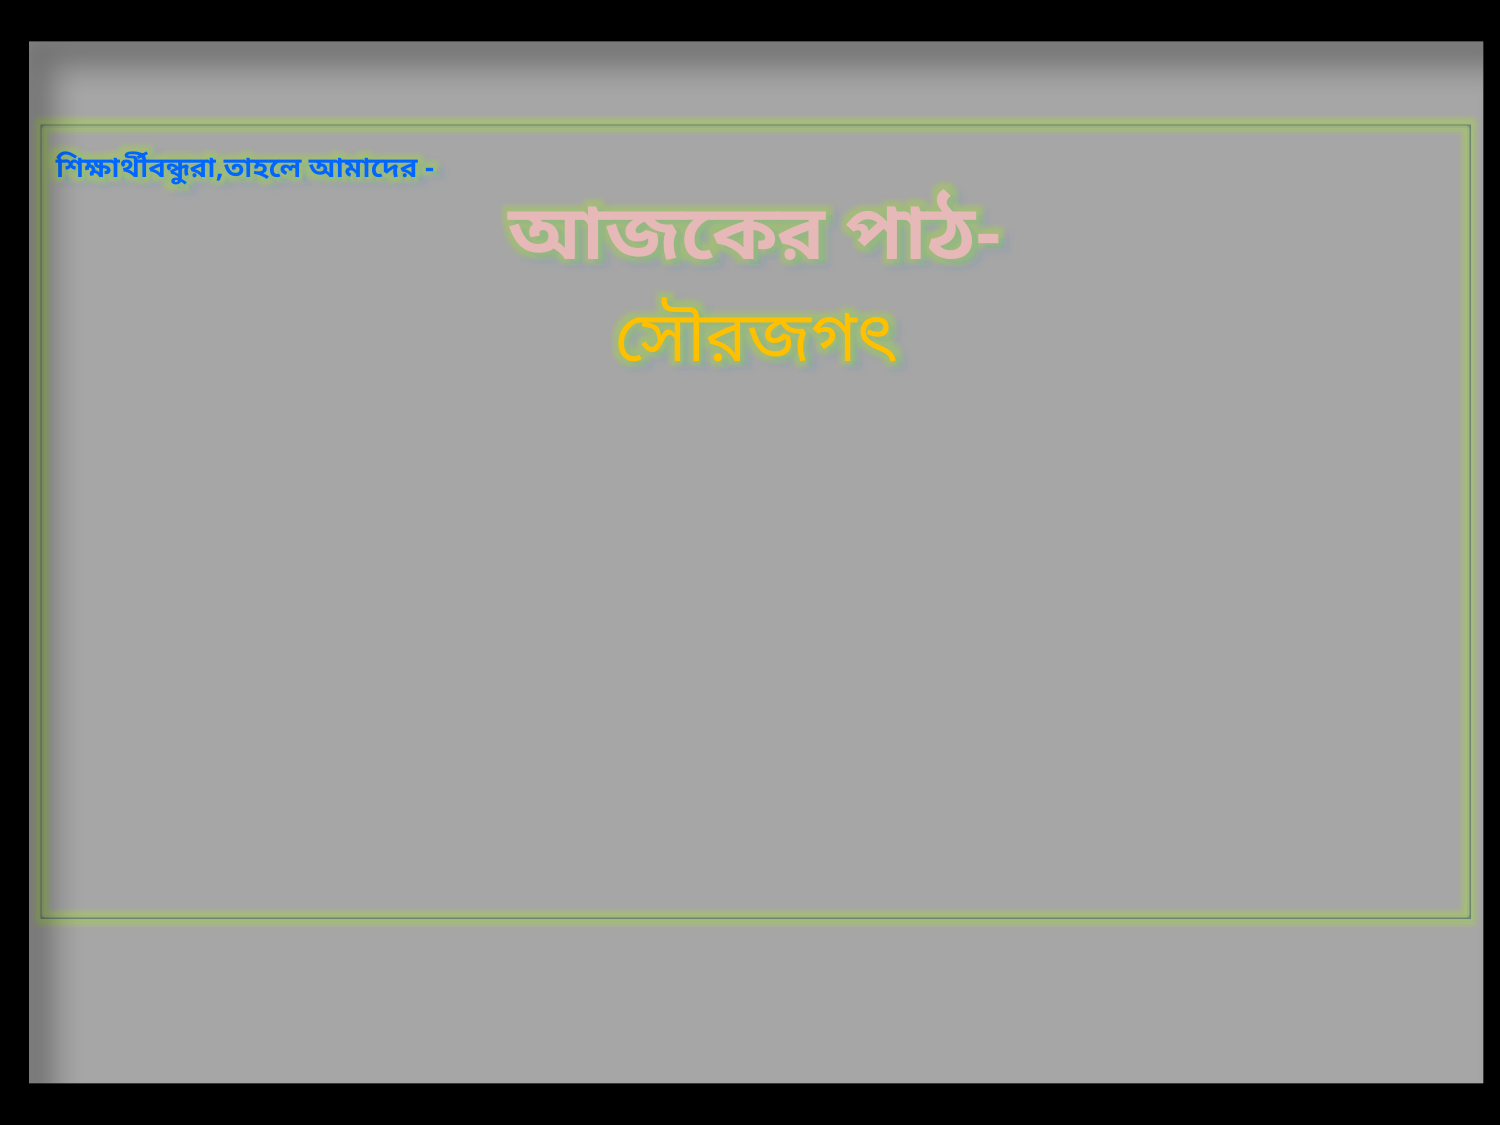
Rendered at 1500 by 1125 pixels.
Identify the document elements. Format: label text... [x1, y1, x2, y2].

text_box শিক্ষার্থীবন্ধুরা,তাহলে আমাদের - আজকের পাঠ- সৌরজগৎ [76, 128, 1466, 915]
text_box [0, 0, 1500, 1125]
